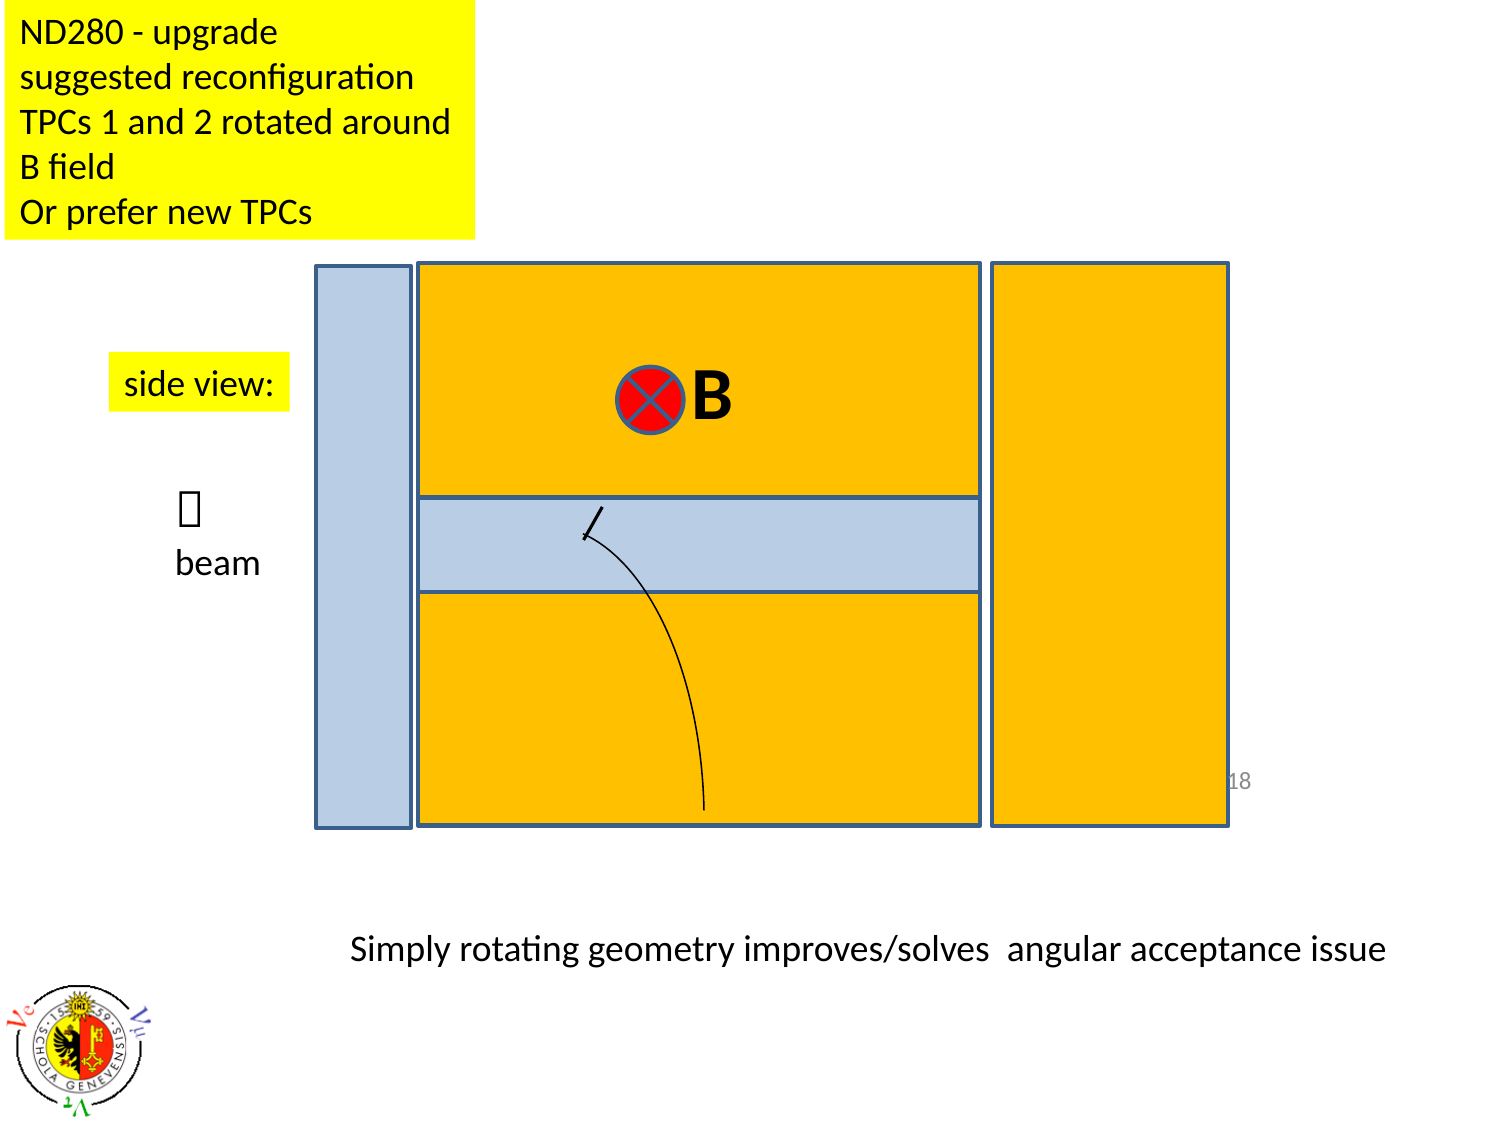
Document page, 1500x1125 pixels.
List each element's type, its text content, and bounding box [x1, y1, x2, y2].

text_box side view: [108, 351, 290, 412]
text_box [416, 261, 982, 495]
text_box ND280 - upgrade suggested reconfiguration TPCs 1 and 2 rotated around B field Or prefer new TPCs [4, 0, 476, 240]
text_box [990, 810, 1230, 828]
text_box [615, 364, 676, 436]
text_box [416, 495, 982, 594]
text_box B [676, 337, 749, 442]
text_box [990, 261, 1230, 749]
text_box [546, 545, 705, 822]
text_box  beam [160, 470, 285, 590]
text_box [314, 264, 413, 830]
text_box [416, 594, 982, 828]
slide_number 18 [916, 749, 1267, 810]
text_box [583, 506, 603, 541]
text_box Simply rotating geometry improves/solves angular acceptance issue [335, 916, 1412, 977]
